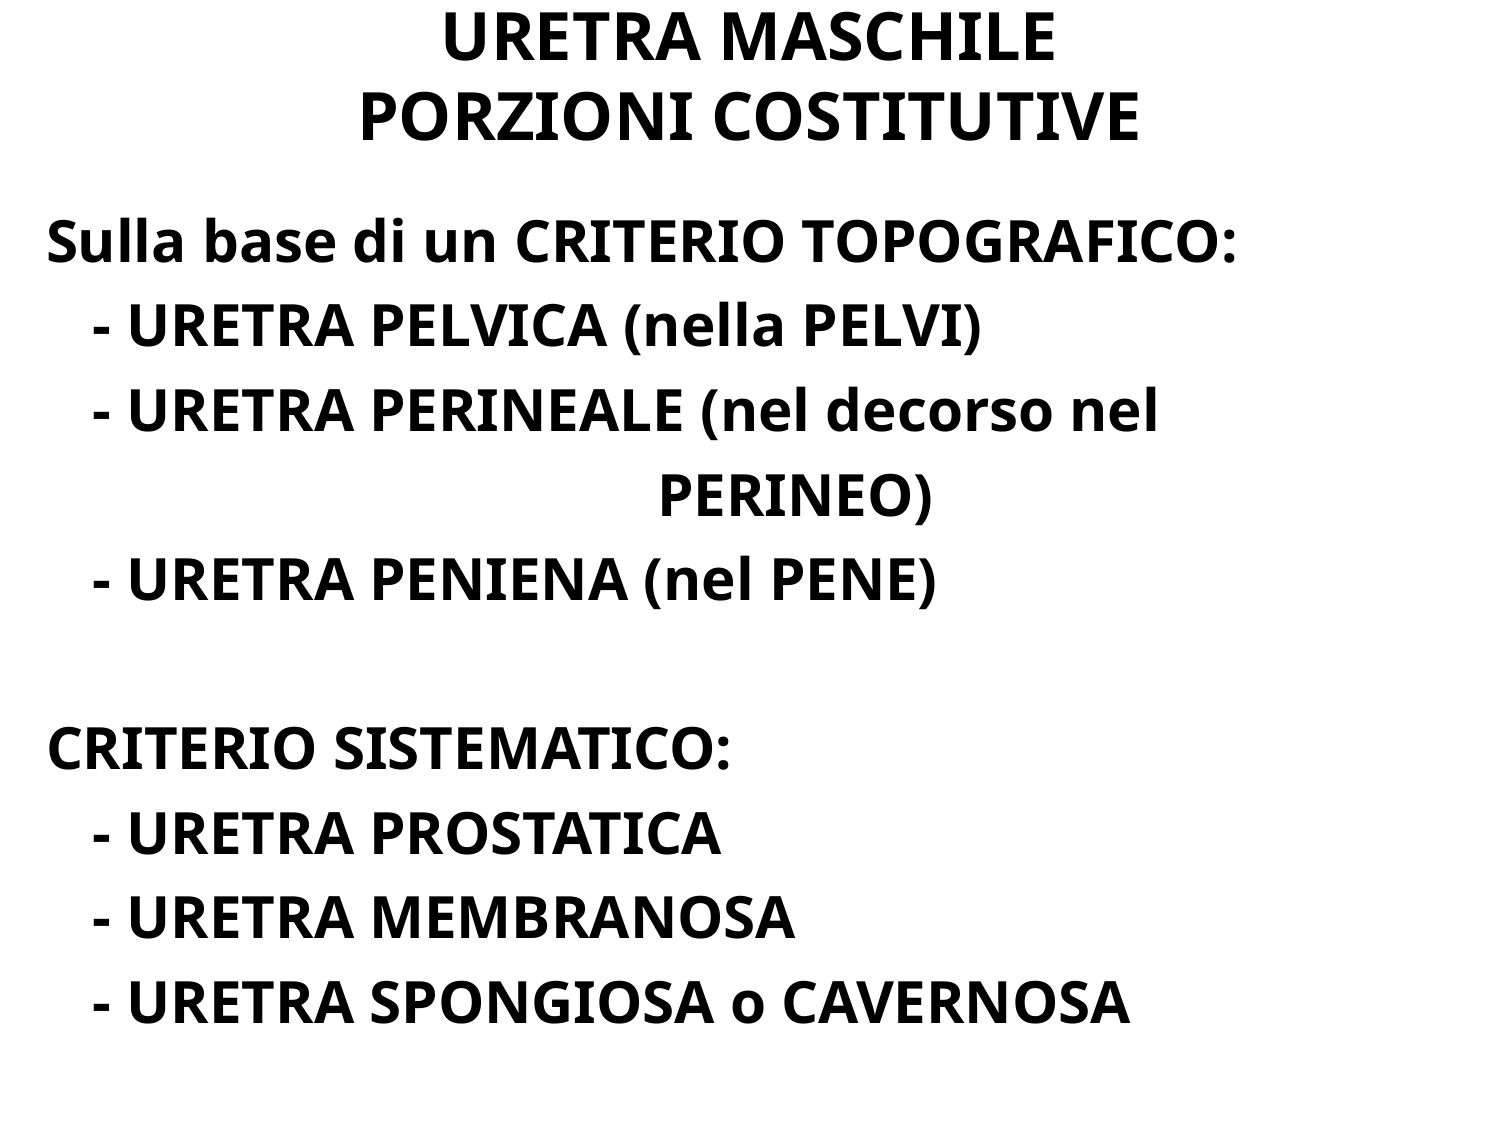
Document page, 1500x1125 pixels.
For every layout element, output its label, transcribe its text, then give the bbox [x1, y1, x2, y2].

list Sulla base di un CRITERIO TOPOGRAFICO: - URETRA PELVICA (nella PELVI) - URETRA PERINEALE (nel decorso nel PERINEO) - URETRA PENIENA (nel PENE) CRITERIO SISTEMATICO: - URETRA PROSTATICA - URETRA MEMBRANOSA - URETRA SPONGIOSA o CAVERNOSA [31, 196, 1469, 1097]
title URETRA MASCHILE PORZIONI COSTITUTIVE [0, 5, 1500, 143]
